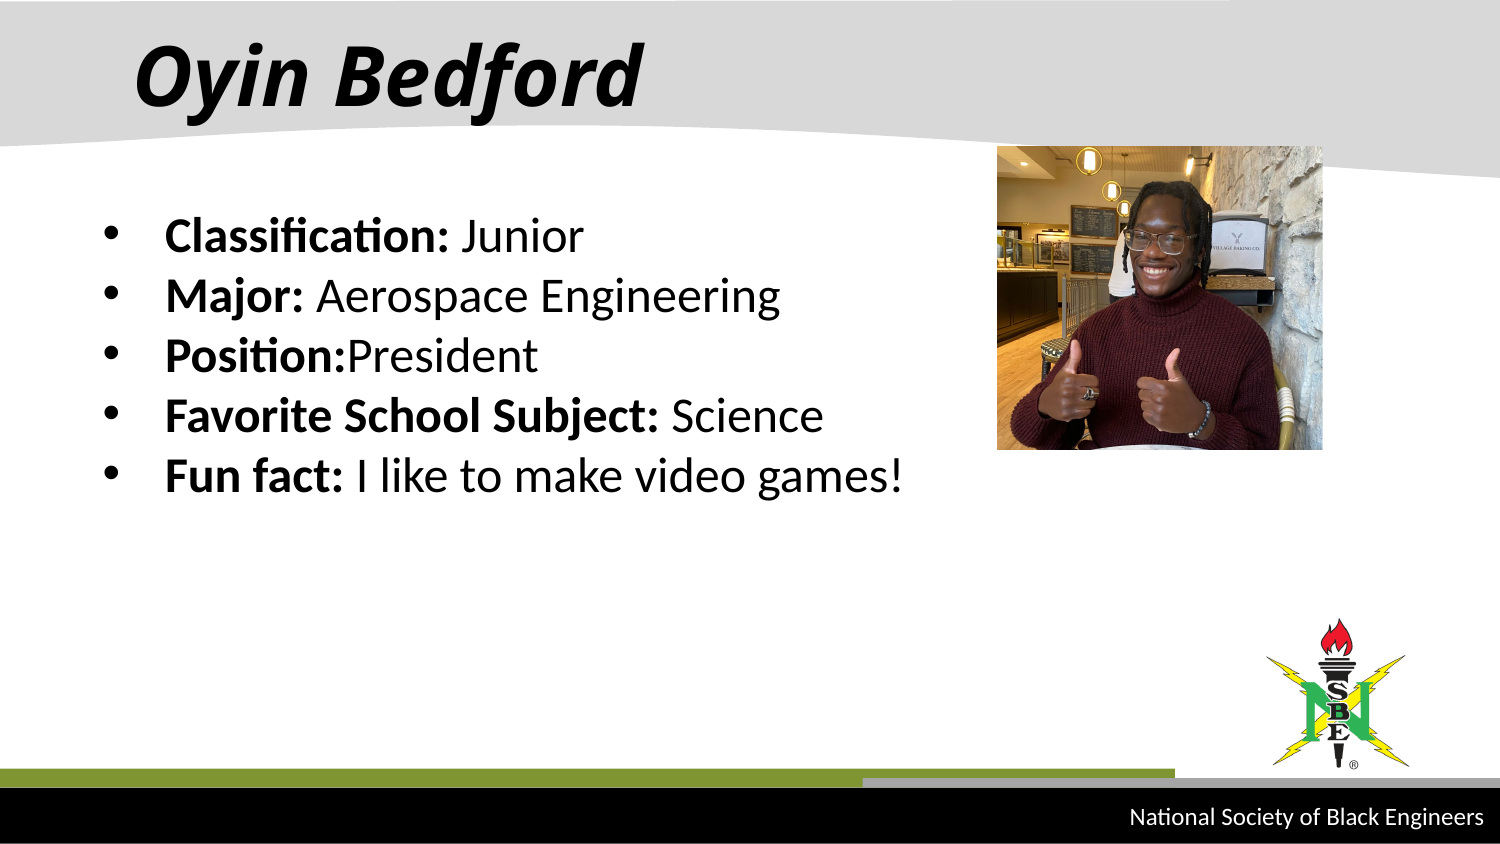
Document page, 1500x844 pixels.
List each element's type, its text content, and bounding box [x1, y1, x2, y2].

text_box Oyin Bedford [117, 15, 1257, 103]
list Classification: Junior Major: Aerospace Engineering Position:President Favorite School Subject: Science Fun fact: I like to make video games! [75, 187, 1425, 592]
picture [1262, 618, 1413, 772]
picture [996, 146, 1323, 450]
